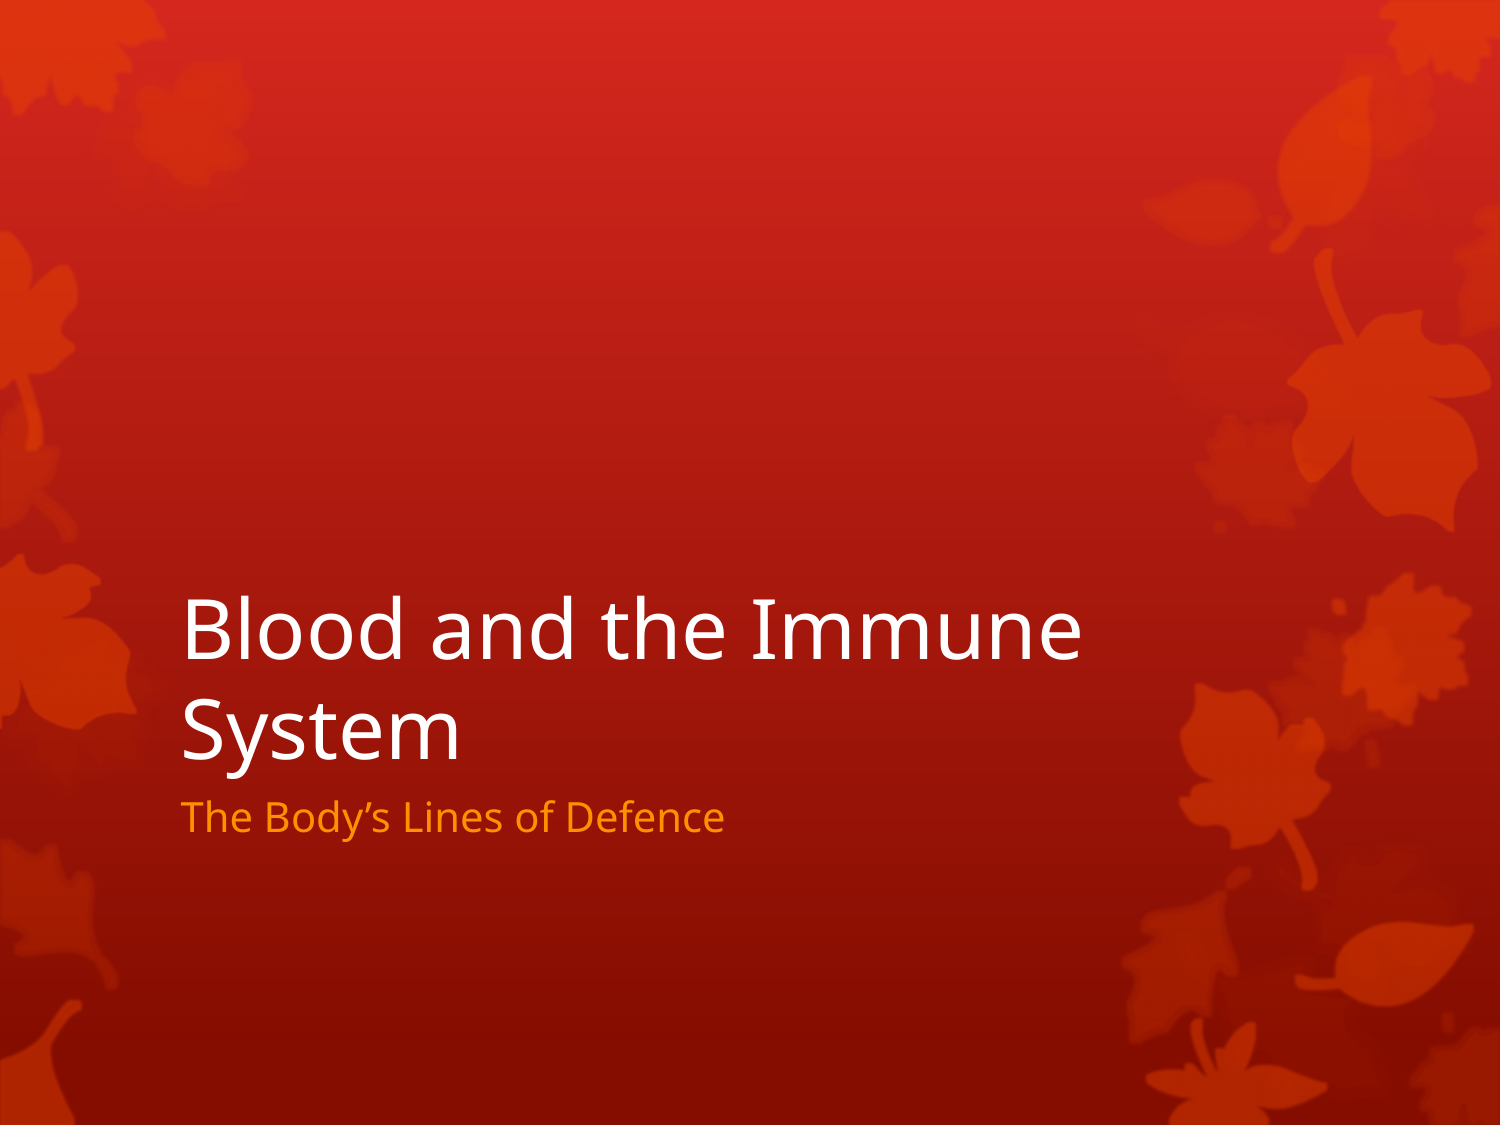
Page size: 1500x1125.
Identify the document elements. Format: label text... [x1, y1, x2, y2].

title Blood and the Immune System [165, 542, 1334, 783]
subtitle The Body’s Lines of Defence [165, 783, 1334, 925]
